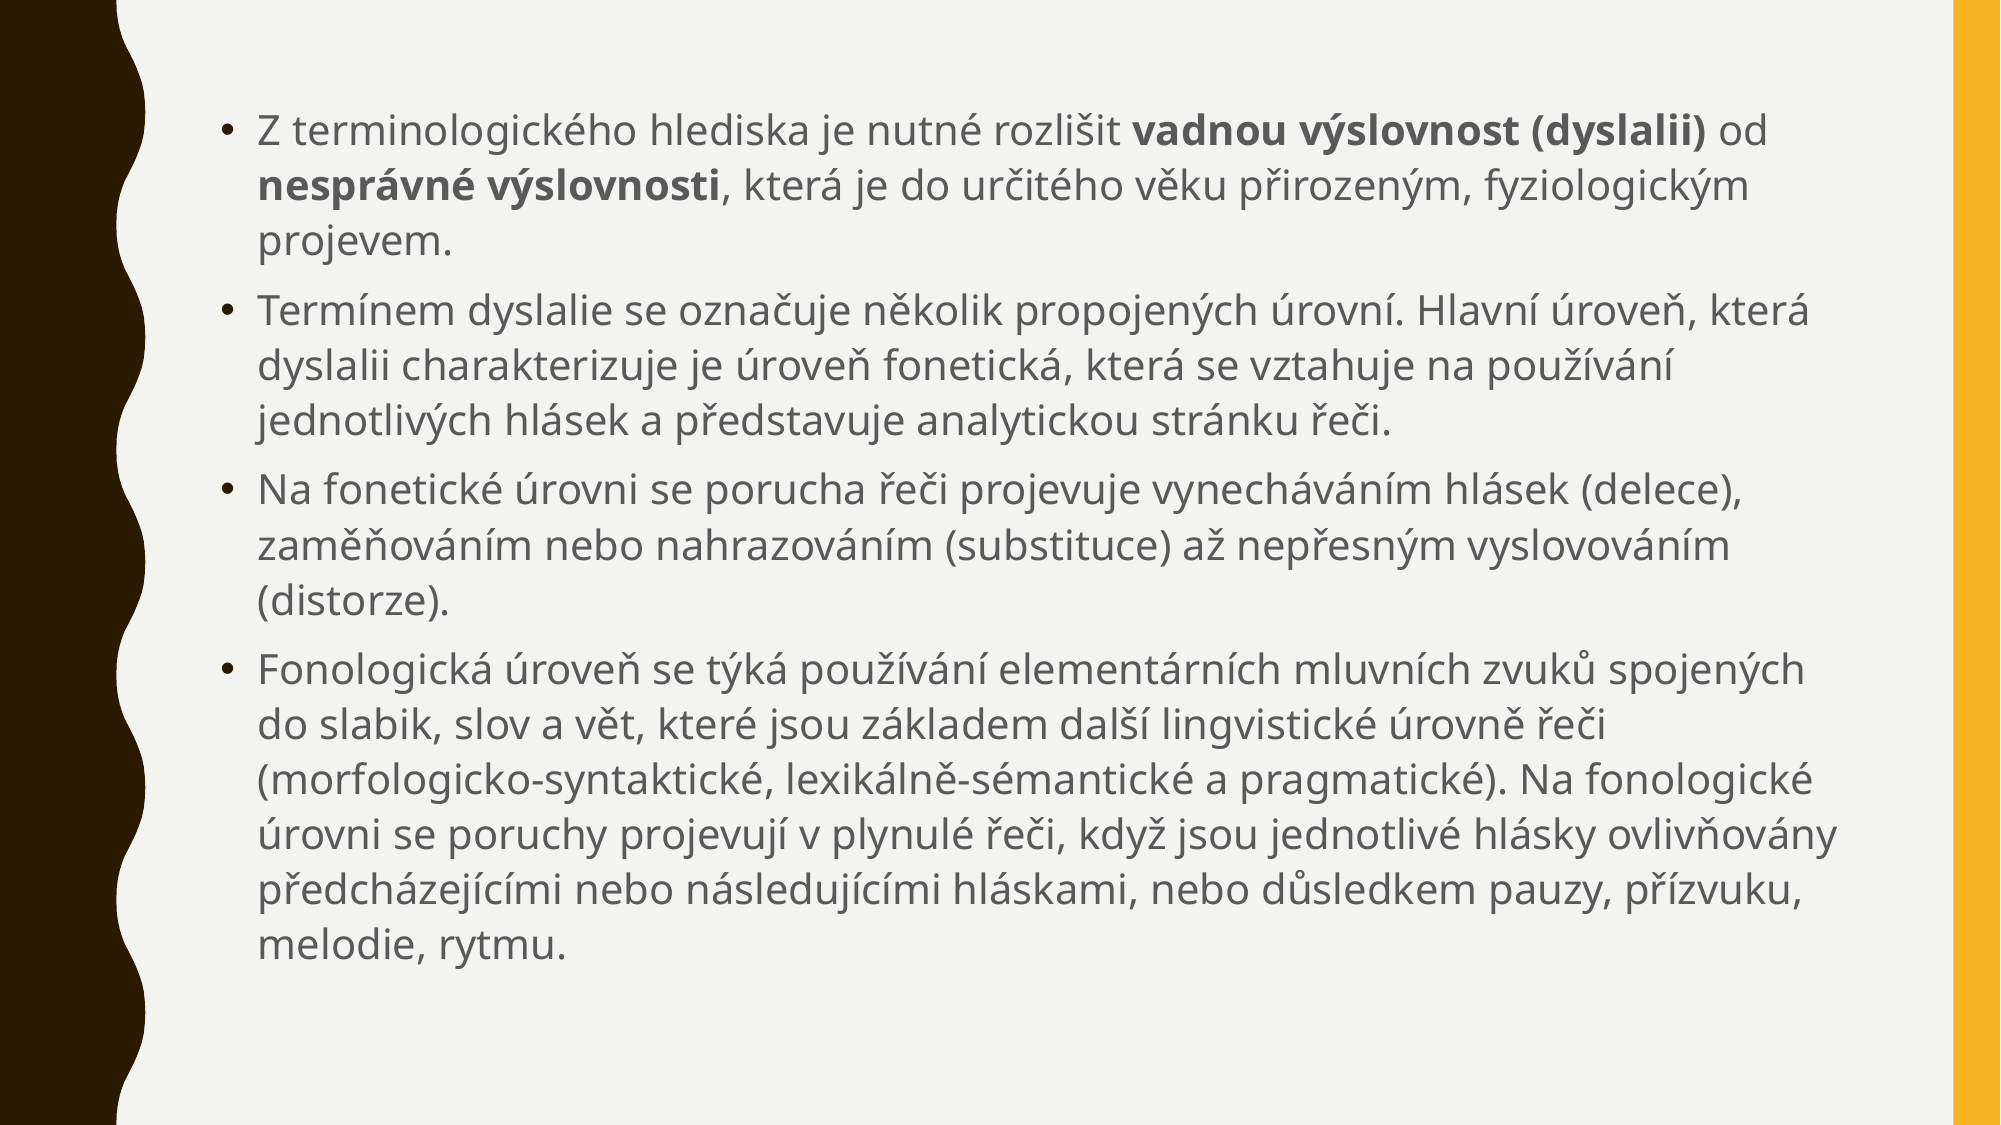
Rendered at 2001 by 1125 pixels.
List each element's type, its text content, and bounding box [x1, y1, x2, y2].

list Z terminologického hlediska je nutné rozlišit vadnou výslovnost (dyslalii) od nesprávné výslovnosti, která je do určitého věku přirozeným, fyziologickým projevem. Termínem dyslalie se označuje několik propojených úrovní. Hlavní úroveň, která dyslalii charakterizuje je úroveň fonetická, která se vztahuje na používání jednotlivých hlásek a představuje analytickou stránku řeči. Na fonetické úrovni se porucha řeči projevuje vynecháváním hlásek (delece), zaměňováním nebo nahrazováním (substituce) až nepřesným vyslovováním (distorze). Fonologická úroveň se týká používání elementárních mluvních zvuků spojených do slabik, slov a vět, které jsou základem další lingvistické úrovně řeči (morfologicko-syntaktické, lexikálně-sémantické a pragmatické). Na fonologické úrovni se poruchy projevují v plynulé řeči, když jsou jednotlivé hlásky ovlivňovány předcházejícími nebo následujícími hláskami, nebo důsledkem pauzy, přízvuku, melodie, rytmu. [205, 91, 1875, 965]
